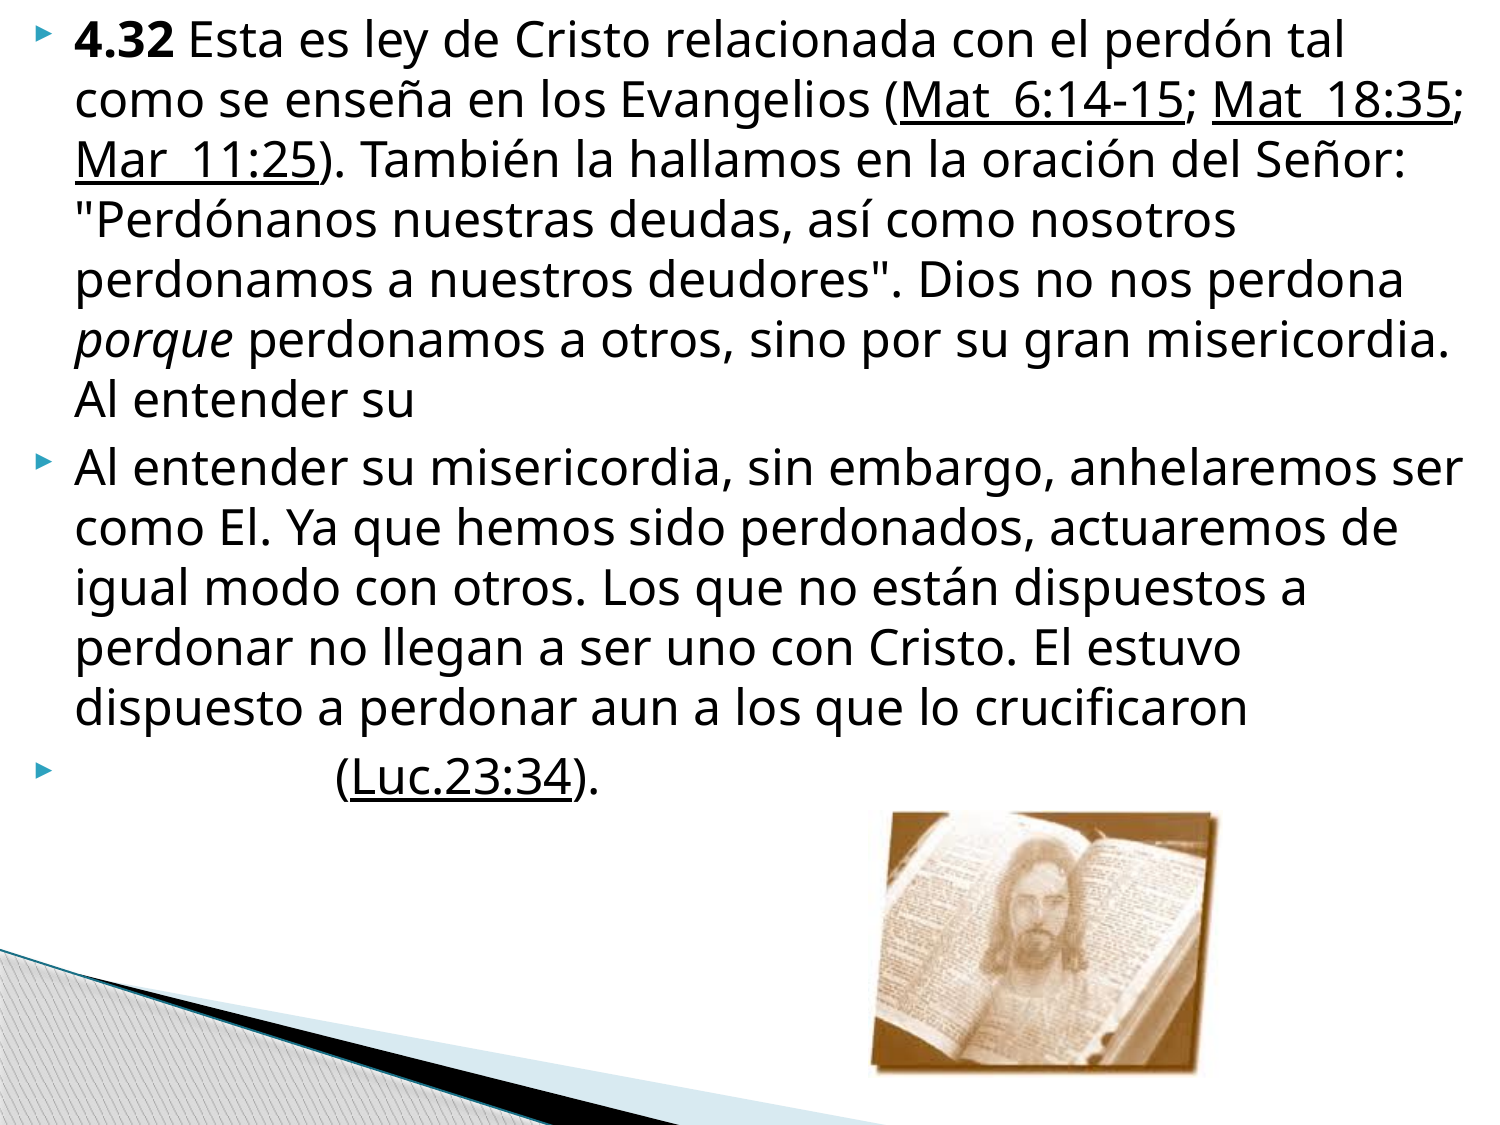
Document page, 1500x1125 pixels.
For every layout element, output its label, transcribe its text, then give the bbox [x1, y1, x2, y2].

picture [867, 810, 1224, 1078]
list 4.32 Esta es ley de Cristo relacionada con el perdón tal como se enseña en los Evangelios (Mat_6:14-15; Mat_18:35; Mar_11:25). También la hallamos en la oración del Señor: "Perdónanos nuestras deudas, así como nosotros perdonamos a nuestros deudores". Dios no nos perdona porque perdonamos a otros, sino por su gran misericordia. Al entender su Al entender su misericordia, sin embargo, anhelaremos ser como El. Ya que hemos sido perdonados, actuaremos de igual modo con otros. Los que no están dispuestos a perdonar no llegan a ser uno con Cristo. El estuvo dispuesto a perdonar aun a los que lo crucificaron (Luc.23:34). [0, 0, 1500, 1125]
